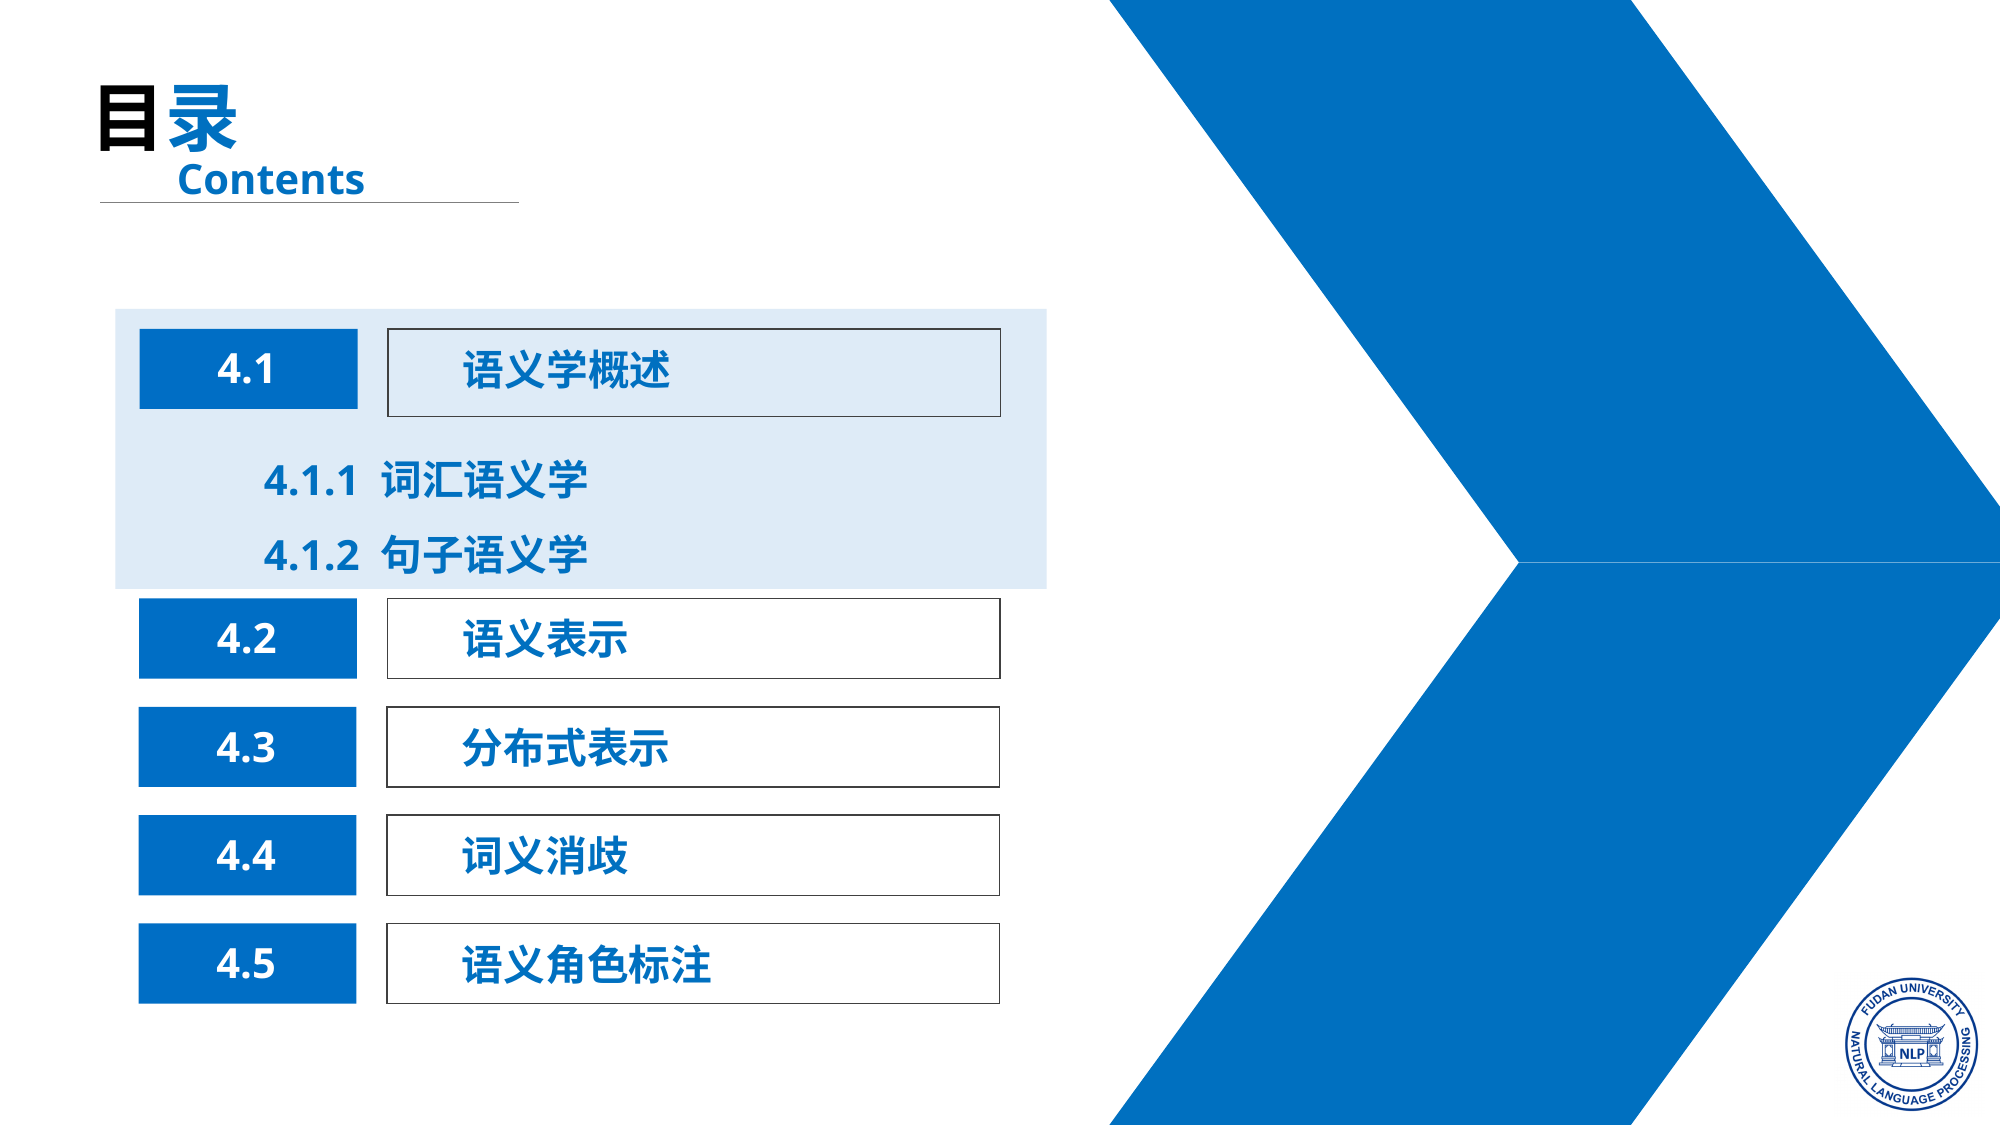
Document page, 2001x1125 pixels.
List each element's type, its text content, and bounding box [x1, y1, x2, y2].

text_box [138, 706, 357, 788]
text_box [387, 598, 1001, 679]
text_box 4.1.1 词汇语义学 4.1.2 句子语义学 [249, 421, 984, 587]
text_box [139, 328, 358, 410]
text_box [387, 328, 1002, 417]
text_box [1109, 0, 2000, 563]
picture [1834, 972, 1985, 1117]
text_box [386, 706, 1000, 788]
slide_number 3 [1412, 1042, 1863, 1103]
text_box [75, 62, 519, 212]
text_box [1109, 563, 2000, 1125]
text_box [138, 814, 357, 896]
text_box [386, 814, 1000, 896]
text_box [386, 923, 1000, 1004]
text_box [138, 598, 358, 679]
text_box [115, 308, 1047, 589]
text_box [138, 923, 357, 1004]
